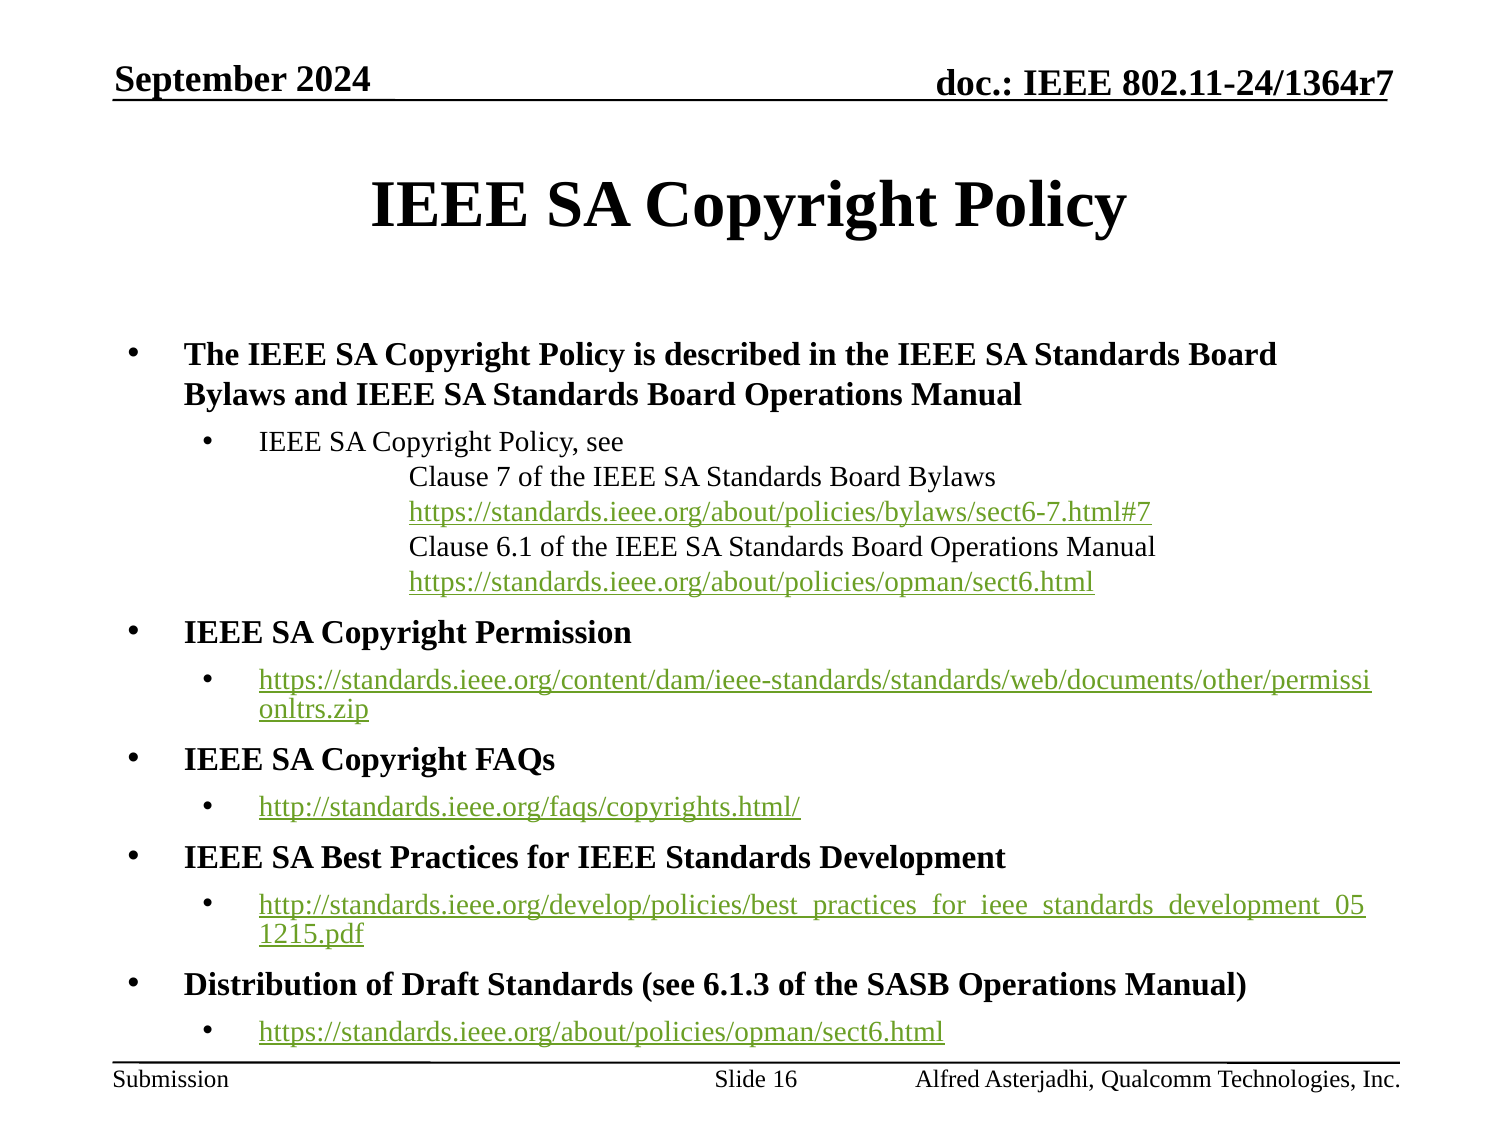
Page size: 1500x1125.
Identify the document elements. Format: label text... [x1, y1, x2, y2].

list The IEEE SA Copyright Policy is described in the IEEE SA Standards Board Bylaws and IEEE SA Standards Board Operations Manual IEEE SA Copyright Policy, see Clause 7 of the IEEE SA Standards Board Bylaws https://standards.ieee.org/about/policies/bylaws/sect6-7.html#7 Clause 6.1 of the IEEE SA Standards Board Operations Manual https://standards.ieee.org/about/policies/opman/sect6.html IEEE SA Copyright Permission https://standards.ieee.org/content/dam/ieee-standards/standards/web/documents/other/permissionltrs.zip IEEE SA Copyright FAQs http://standards.ieee.org/faqs/copyrights.html/ IEEE SA Best Practices for IEEE Standards Development http://standards.ieee.org/develop/policies/best_practices_for_ieee_standards_development_051215.pdf Distribution of Draft Standards (see 6.1.3 of the SASB Operations Manual) https://standards.ieee.org/about/policies/opman/sect6.html [112, 324, 1388, 1063]
slide_number Slide 16 [712, 1061, 800, 1123]
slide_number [114, 54, 423, 100]
footer Alfred Asterjadhi, Qualcomm Technologies, Inc. [878, 1061, 1402, 1093]
title IEEE SA Copyright Policy [112, 112, 1388, 288]
